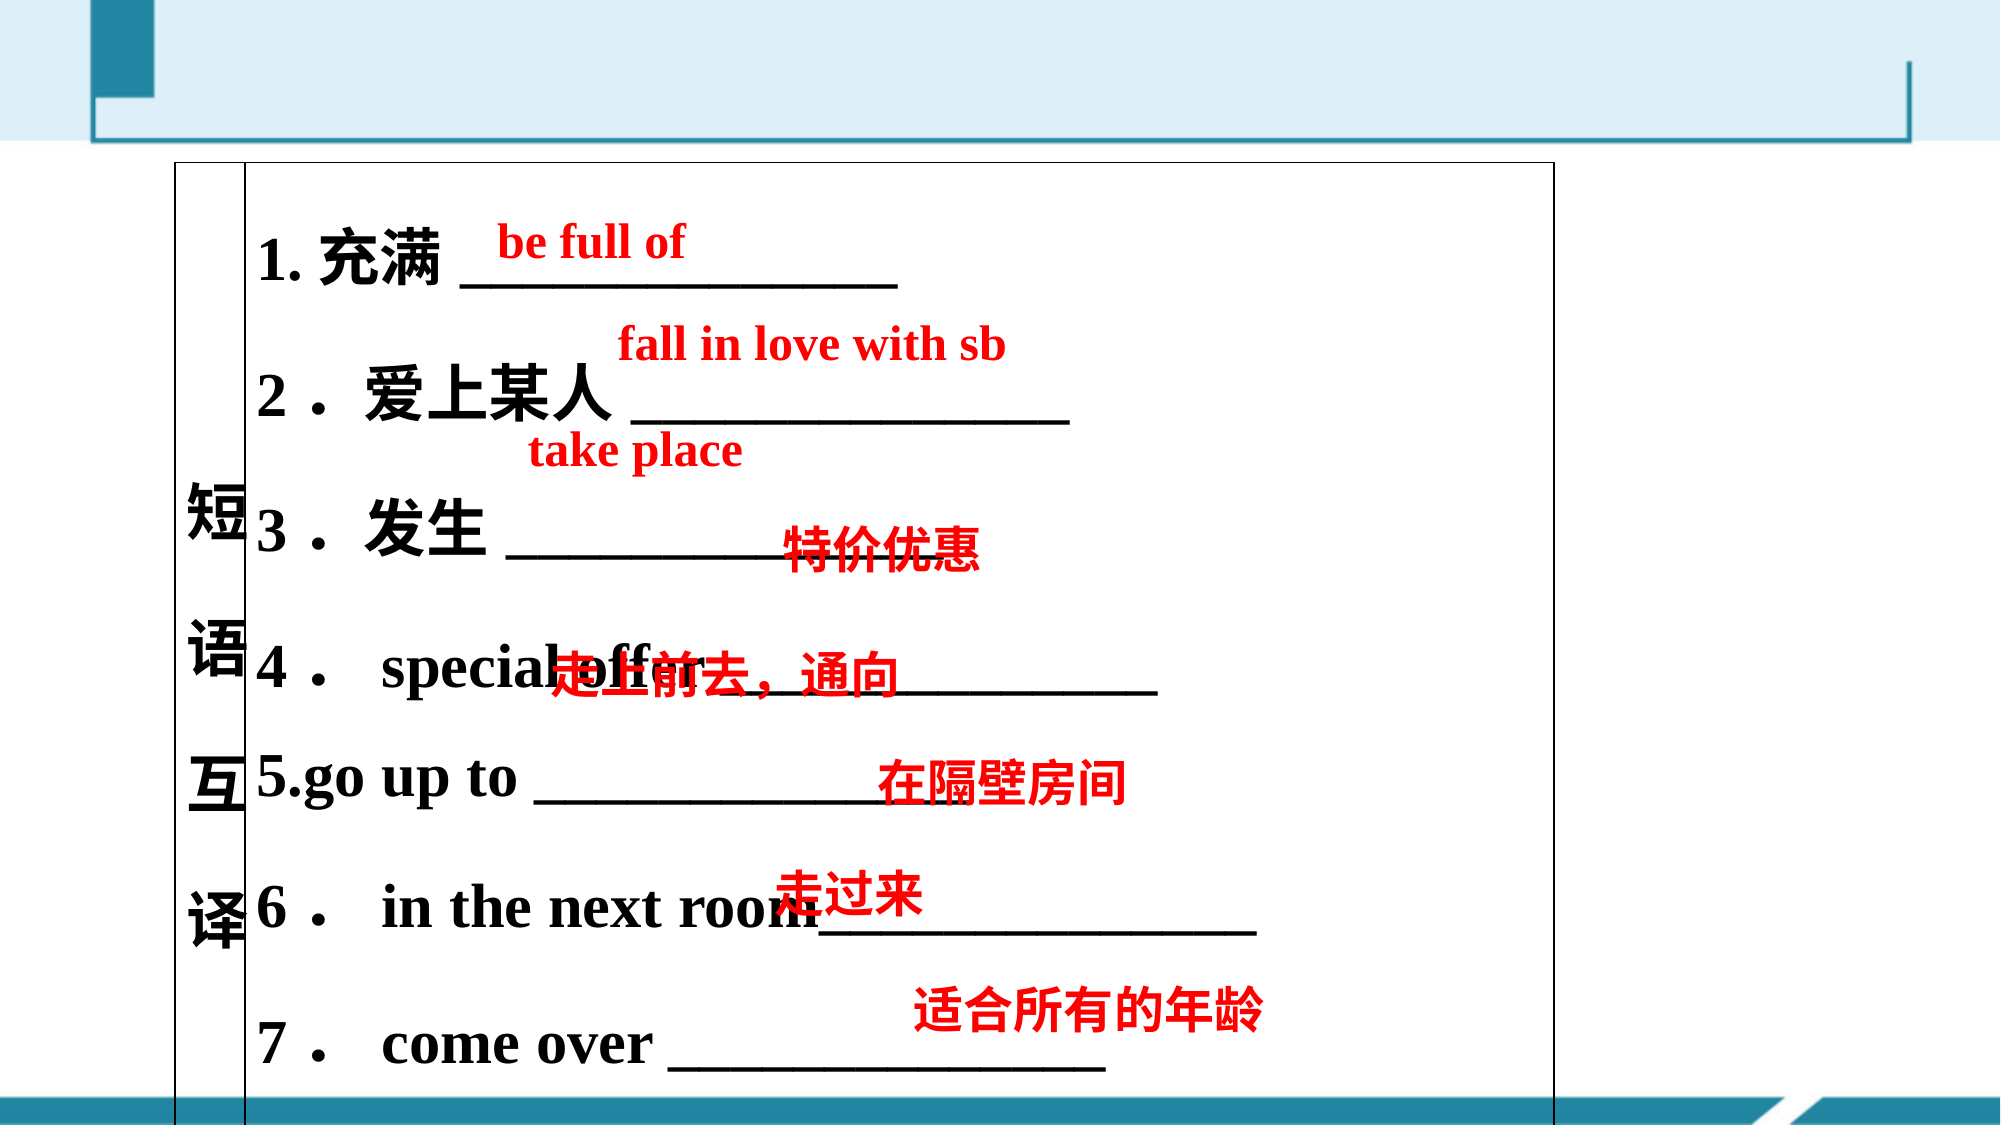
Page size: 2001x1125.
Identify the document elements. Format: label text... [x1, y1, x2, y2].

table_header 短语互译 [176, 163, 244, 1125]
text_box take place [512, 379, 759, 484]
text_box 走过来 [759, 824, 940, 930]
text_box 在隔壁房间 [863, 713, 1143, 819]
picture [0, 0, 2001, 1125]
text_box fall in love with sb [603, 272, 1023, 378]
text_box 走上前去，通向 [535, 605, 966, 711]
text_box 适合所有的年龄 [899, 941, 1280, 1047]
text_box be full of [482, 170, 702, 276]
text_box 特价优惠 [767, 481, 998, 586]
table_header 1.充满______________ 2．爱上某人______________ 3．发生______________ 4．special offer ______________ 5.go up to ______________ 6．in the next room______________ 7．come over ______________ 8．suitable for all ages ______________ [246, 163, 1553, 1125]
